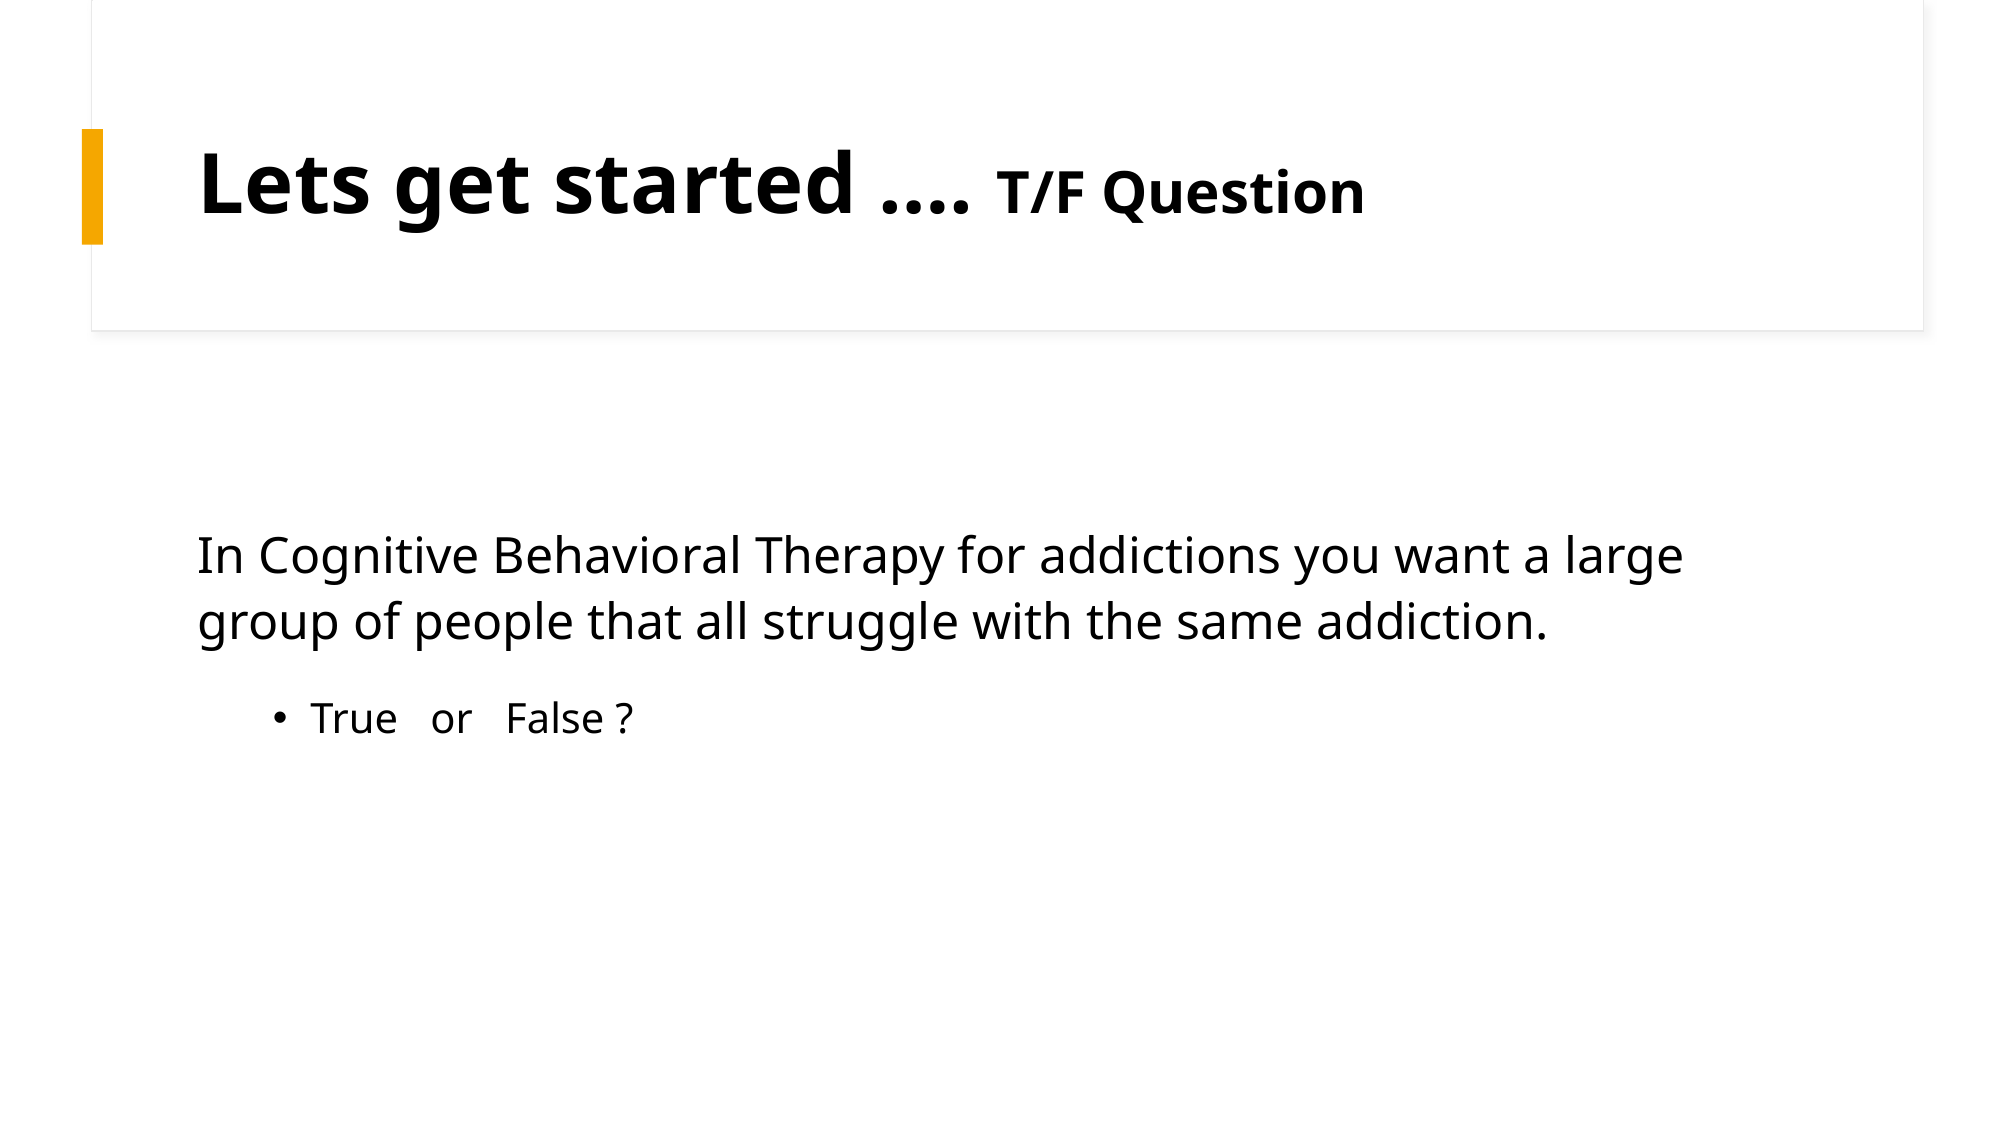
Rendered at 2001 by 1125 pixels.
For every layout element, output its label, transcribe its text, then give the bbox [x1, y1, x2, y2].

list In Cognitive Behavioral Therapy for addictions you want a large group of people that all struggle with the same addiction. True or False ? [183, 510, 1851, 1013]
title Lets get started …. T/F Question [183, 90, 1851, 284]
